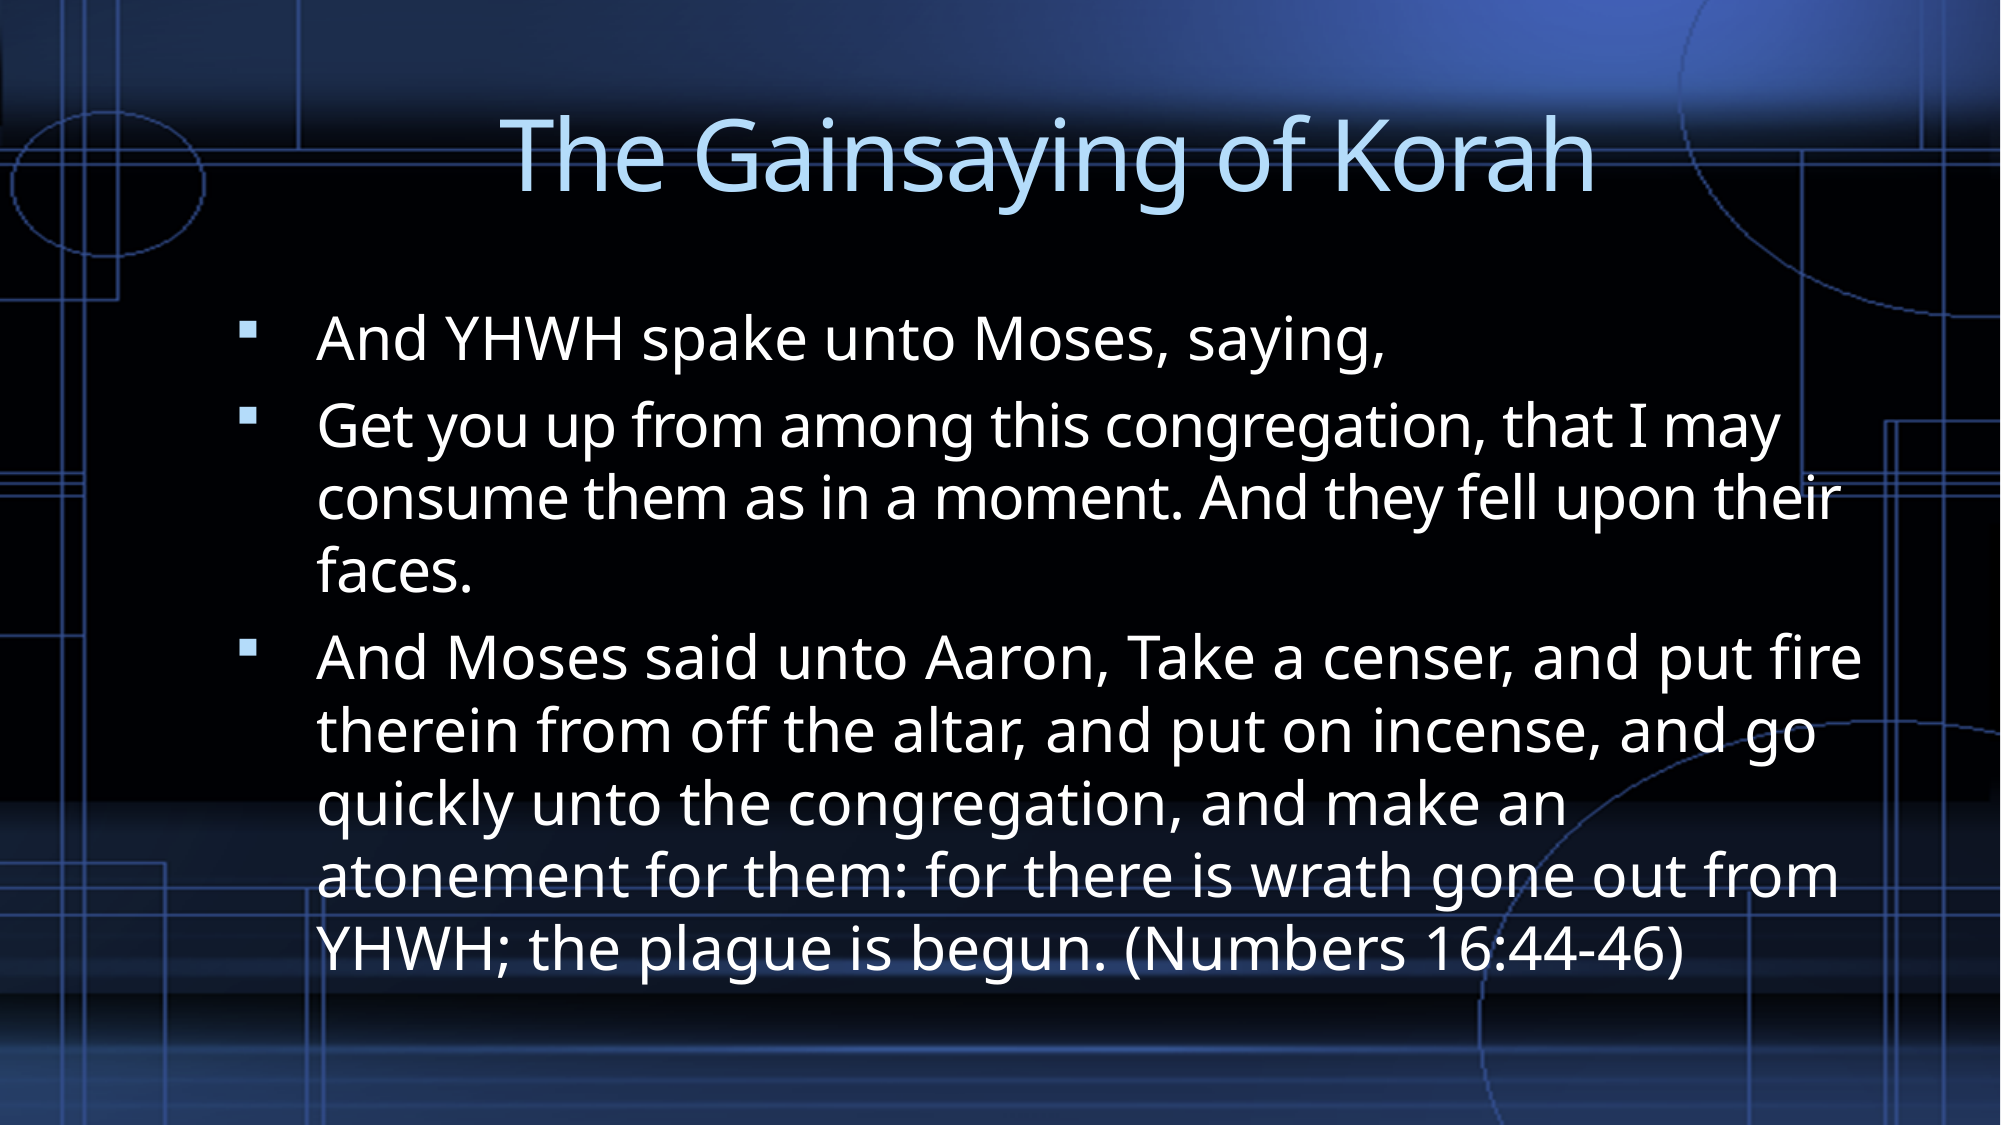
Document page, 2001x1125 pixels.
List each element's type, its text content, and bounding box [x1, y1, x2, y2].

title The Gainsaying of Korah [200, 83, 1900, 234]
picture [0, 0, 2001, 1125]
list And YHWH spake unto Moses, saying, Get you up from among this congregation, that I may consume them as in a moment. And they fell upon their faces. And Moses said unto Aaron, Take a censer, and put fire therein from off the altar, and put on incense, and go quickly unto the congregation, and make an atonement for them: for there is wrath gone out from YHWH; the plague is begun. (Numbers 16:44-46) [200, 292, 1900, 1043]
